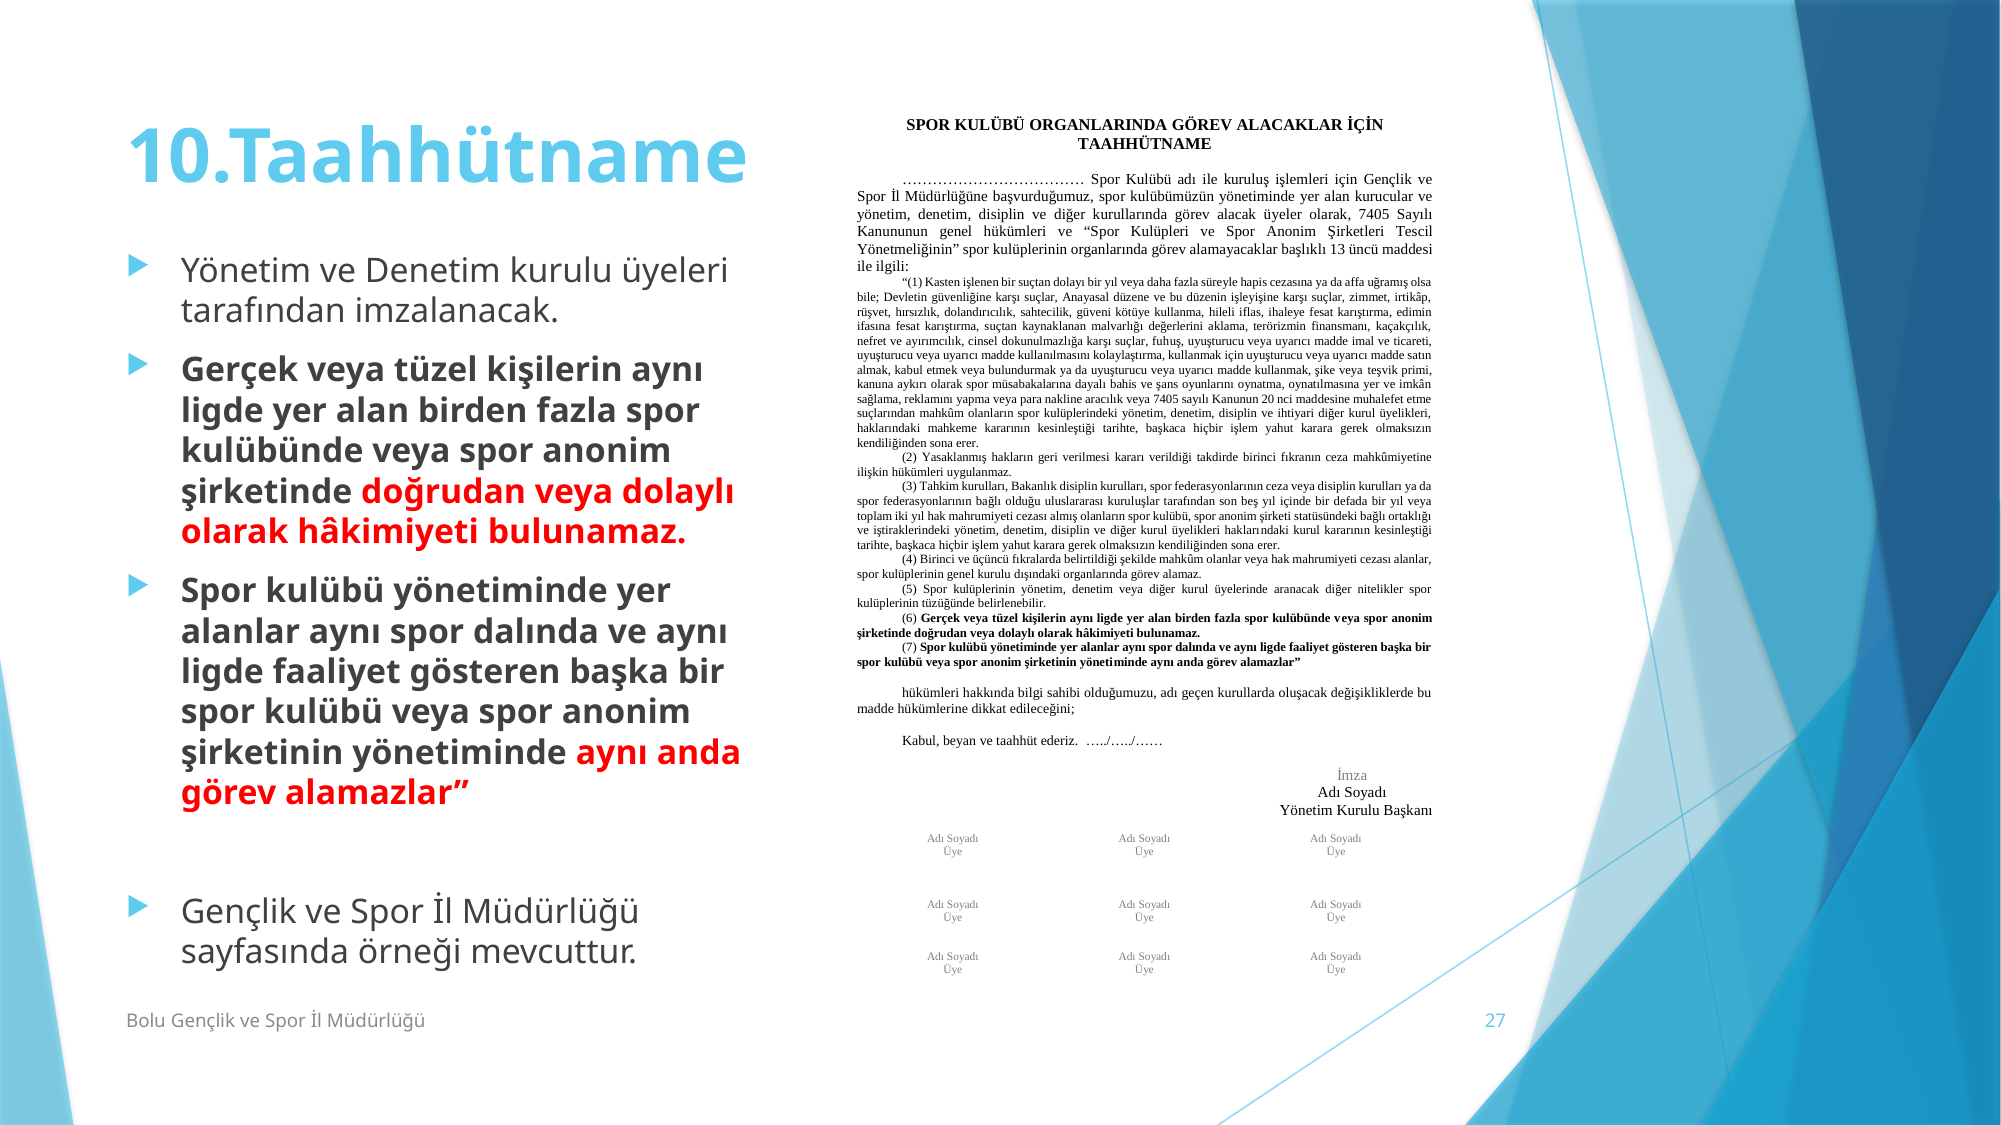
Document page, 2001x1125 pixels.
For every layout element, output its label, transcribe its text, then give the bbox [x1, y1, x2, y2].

slide_number 27 [1409, 991, 1522, 1051]
title 10.Taahhütname [111, 99, 785, 226]
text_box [856, 114, 1432, 1005]
list Yönetim ve Denetim kurulu üyeleri tarafından imzalanacak. Gerçek veya tüzel kişilerin aynı ligde yer alan birden fazla spor kulübünde veya spor anonim şirketinde doğrudan veya dolaylı olarak hâkimiyeti bulunamaz. Spor kulübü yönetiminde yer alanlar aynı spor dalında ve aynı ligde faaliyet gösteren başka bir spor kulübü veya spor anonim şirketinin yönetiminde aynı anda görev alamazlar” Gençlik ve Spor İl Müdürlüğü sayfasında örneği mevcuttur. [111, 240, 785, 991]
footer Bolu Gençlik ve Spor İl Müdürlüğü [111, 991, 1145, 1051]
